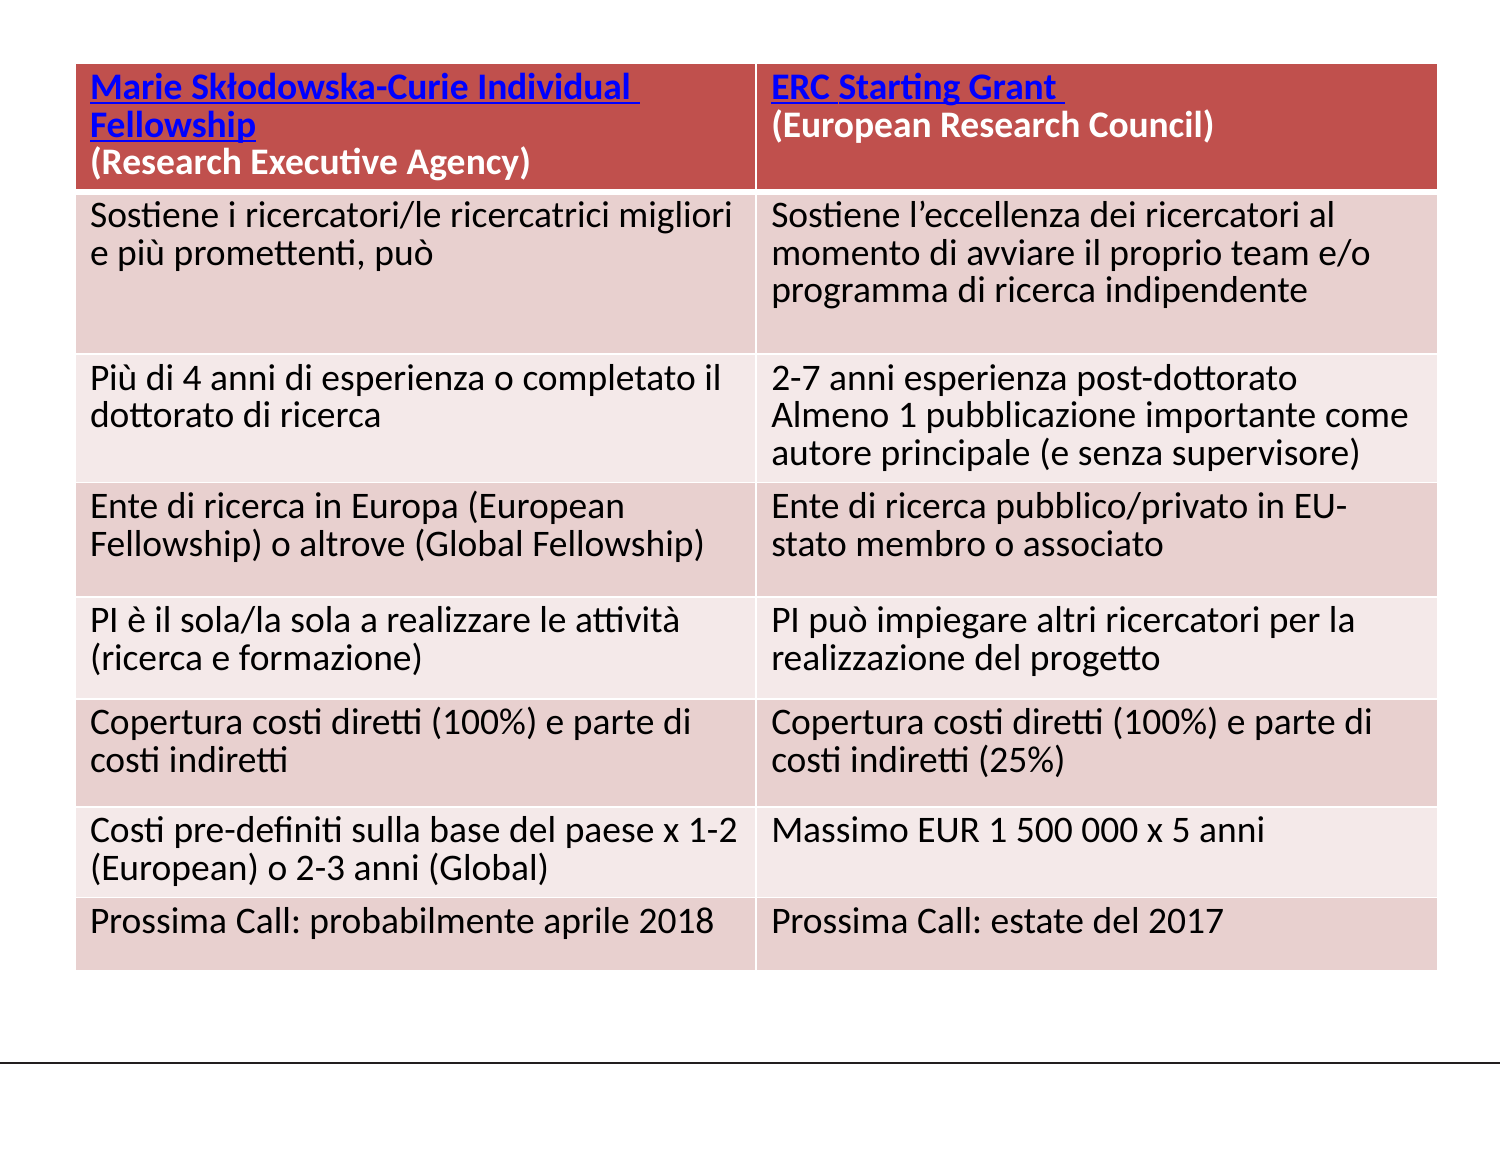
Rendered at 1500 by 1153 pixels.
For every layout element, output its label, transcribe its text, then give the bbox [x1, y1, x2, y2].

table_cell Copertura costi diretti (100%) e parte di costi indiretti [76, 700, 755, 806]
table_header ERC Starting Grant (European Research Council) [757, 64, 1437, 189]
table_cell 2-7 anni esperienza post-dottorato Almeno 1 pubblicazione importante come autore principale (e senza supervisore) [757, 355, 1437, 482]
table_cell Ente di ricerca in Europa (European Fellowship) o altrove (Global Fellowship) [76, 483, 755, 596]
table_cell Sostiene i ricercatori/le ricercatrici migliori e più promettenti, può [76, 195, 755, 353]
table_cell Copertura costi diretti (100%) e parte di costi indiretti (25%) [757, 700, 1437, 806]
table_cell Sostiene l’eccellenza dei ricercatori al momento di avviare il proprio team e/o programma di ricerca indipendente [757, 195, 1437, 353]
table_cell PI è il sola/la sola a realizzare le attività (ricerca e formazione) [76, 598, 755, 698]
table_cell PI può impiegare altri ricercatori per la realizzazione del progetto [757, 598, 1437, 698]
table_header Marie Skłodowska-Curie Individual Fellowship (Research Executive Agency) [76, 64, 755, 189]
table_cell Prossima Call: probabilmente aprile 2018 [76, 898, 755, 970]
table_cell Più di 4 anni di esperienza o completato il dottorato di ricerca [76, 355, 755, 482]
table_cell Massimo EUR 1 500 000 x 5 anni [757, 808, 1437, 897]
table_cell Ente di ricerca pubblico/privato in EU-stato membro o associato [757, 483, 1437, 596]
table_cell Prossima Call: estate del 2017 [757, 898, 1437, 970]
table_cell Costi pre-definiti sulla base del paese x 1-2 (European) o 2-3 anni (Global) [76, 808, 755, 897]
